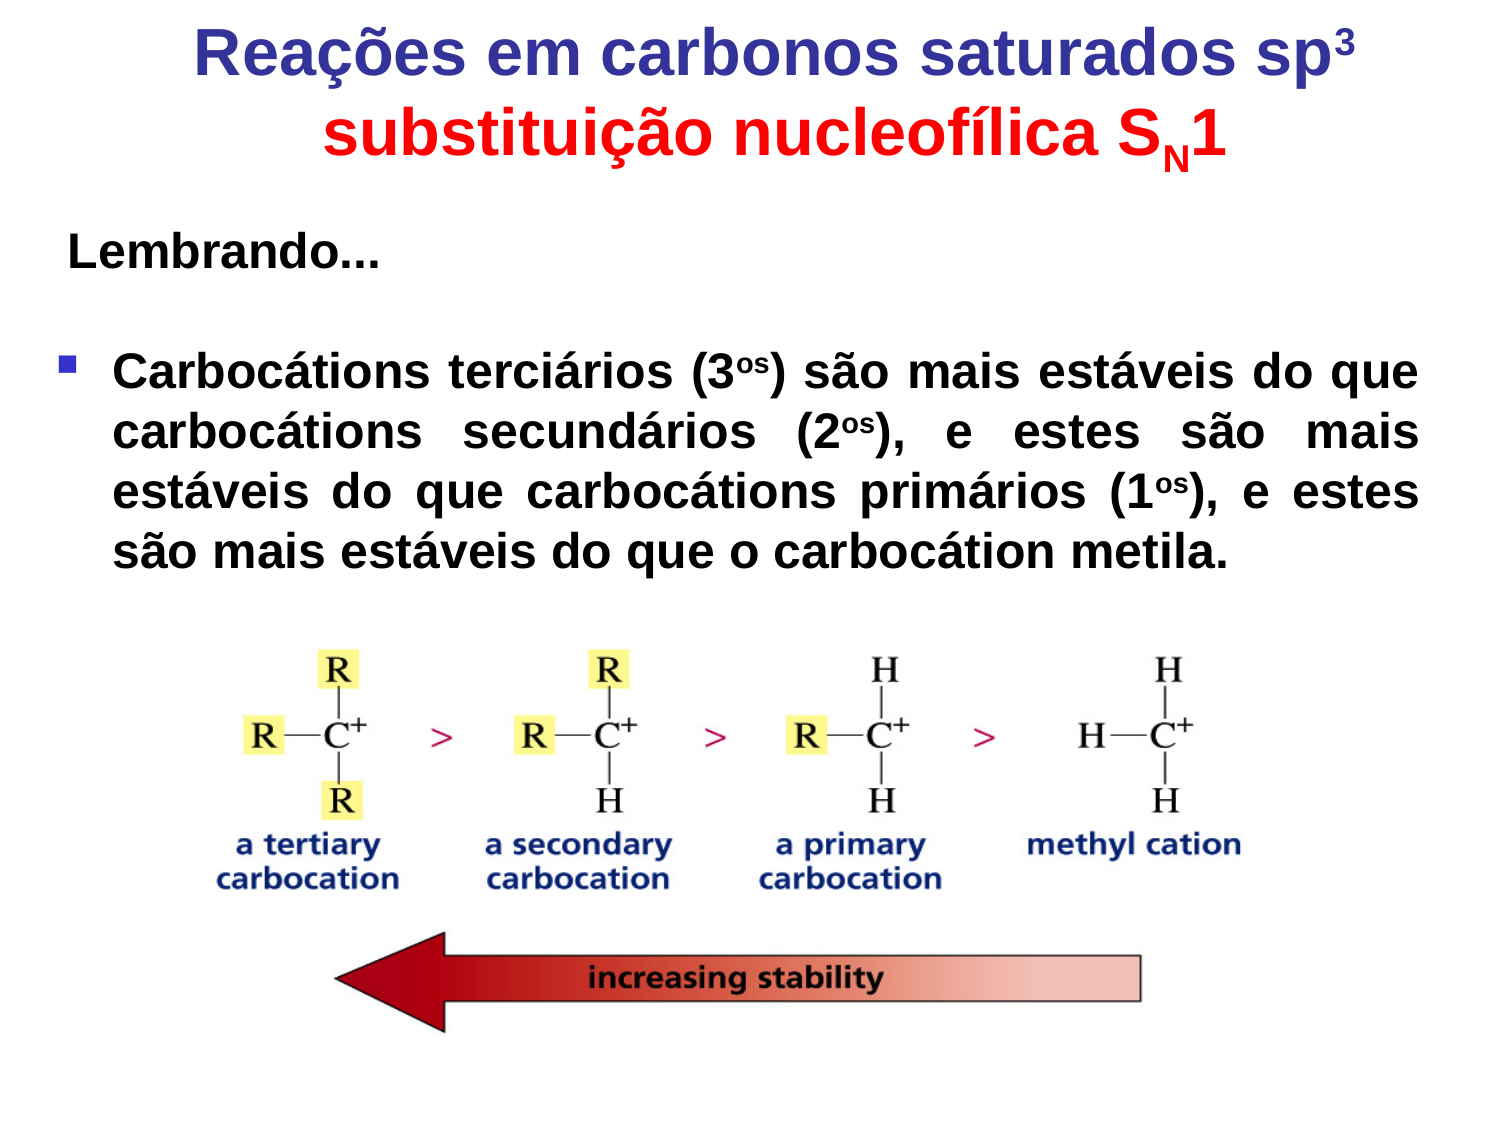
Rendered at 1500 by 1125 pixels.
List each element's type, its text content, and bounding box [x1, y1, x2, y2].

text_box Lembrando... [53, 211, 1424, 286]
text_box Reações em carbonos saturados sp3 substituição nucleofílica SN1 [135, 0, 1415, 188]
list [206, 609, 1247, 1059]
list Carbocátions terciários (3os) são mais estáveis do que carbocátions secundários (2os), e estes são mais estáveis do que carbocátions primários (1os), e estes são mais estáveis do que o carbocátion metila. [40, 330, 1436, 610]
